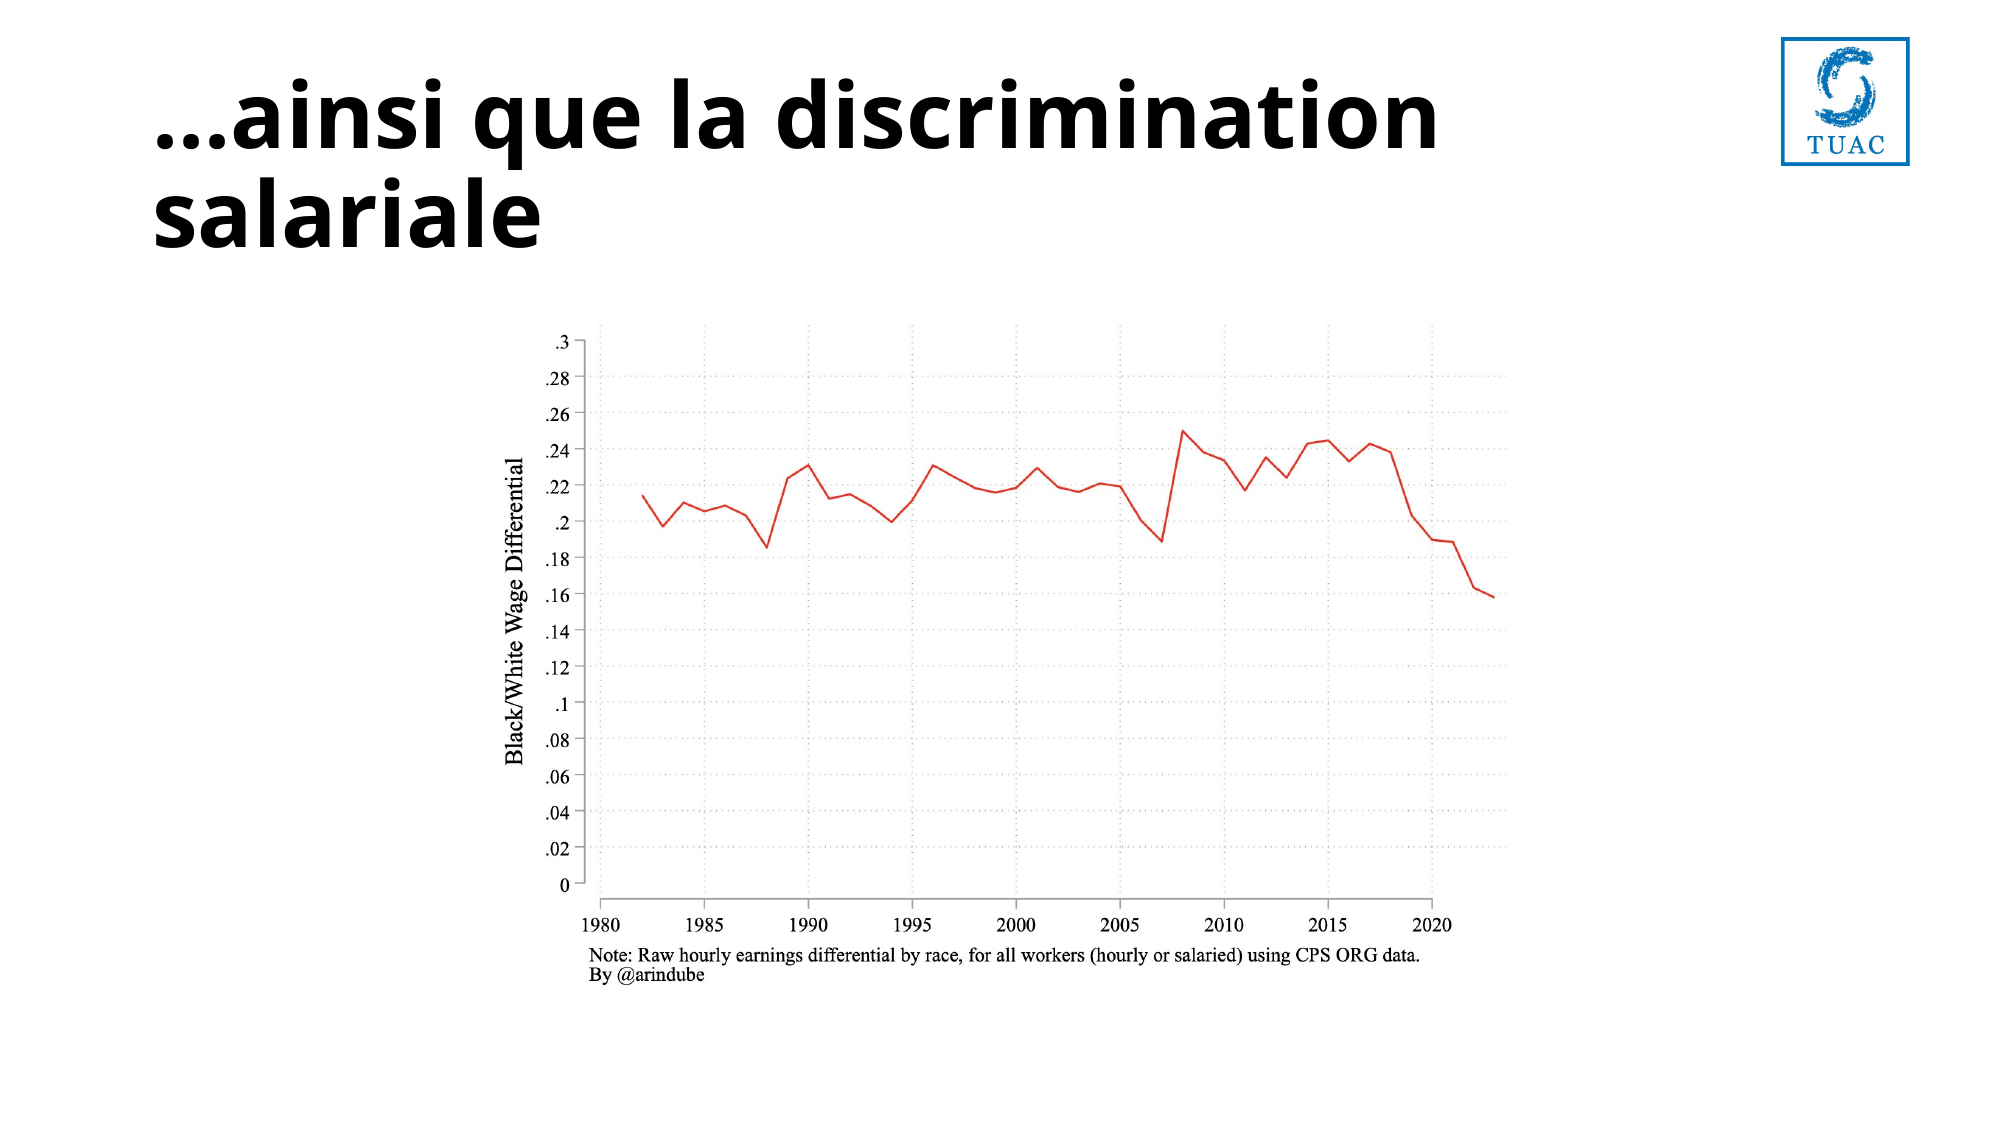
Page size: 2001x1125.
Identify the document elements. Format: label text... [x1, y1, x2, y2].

picture [1779, 34, 1911, 169]
title ...ainsi que la discrimination salariale [137, 59, 1863, 278]
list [464, 299, 1535, 1014]
